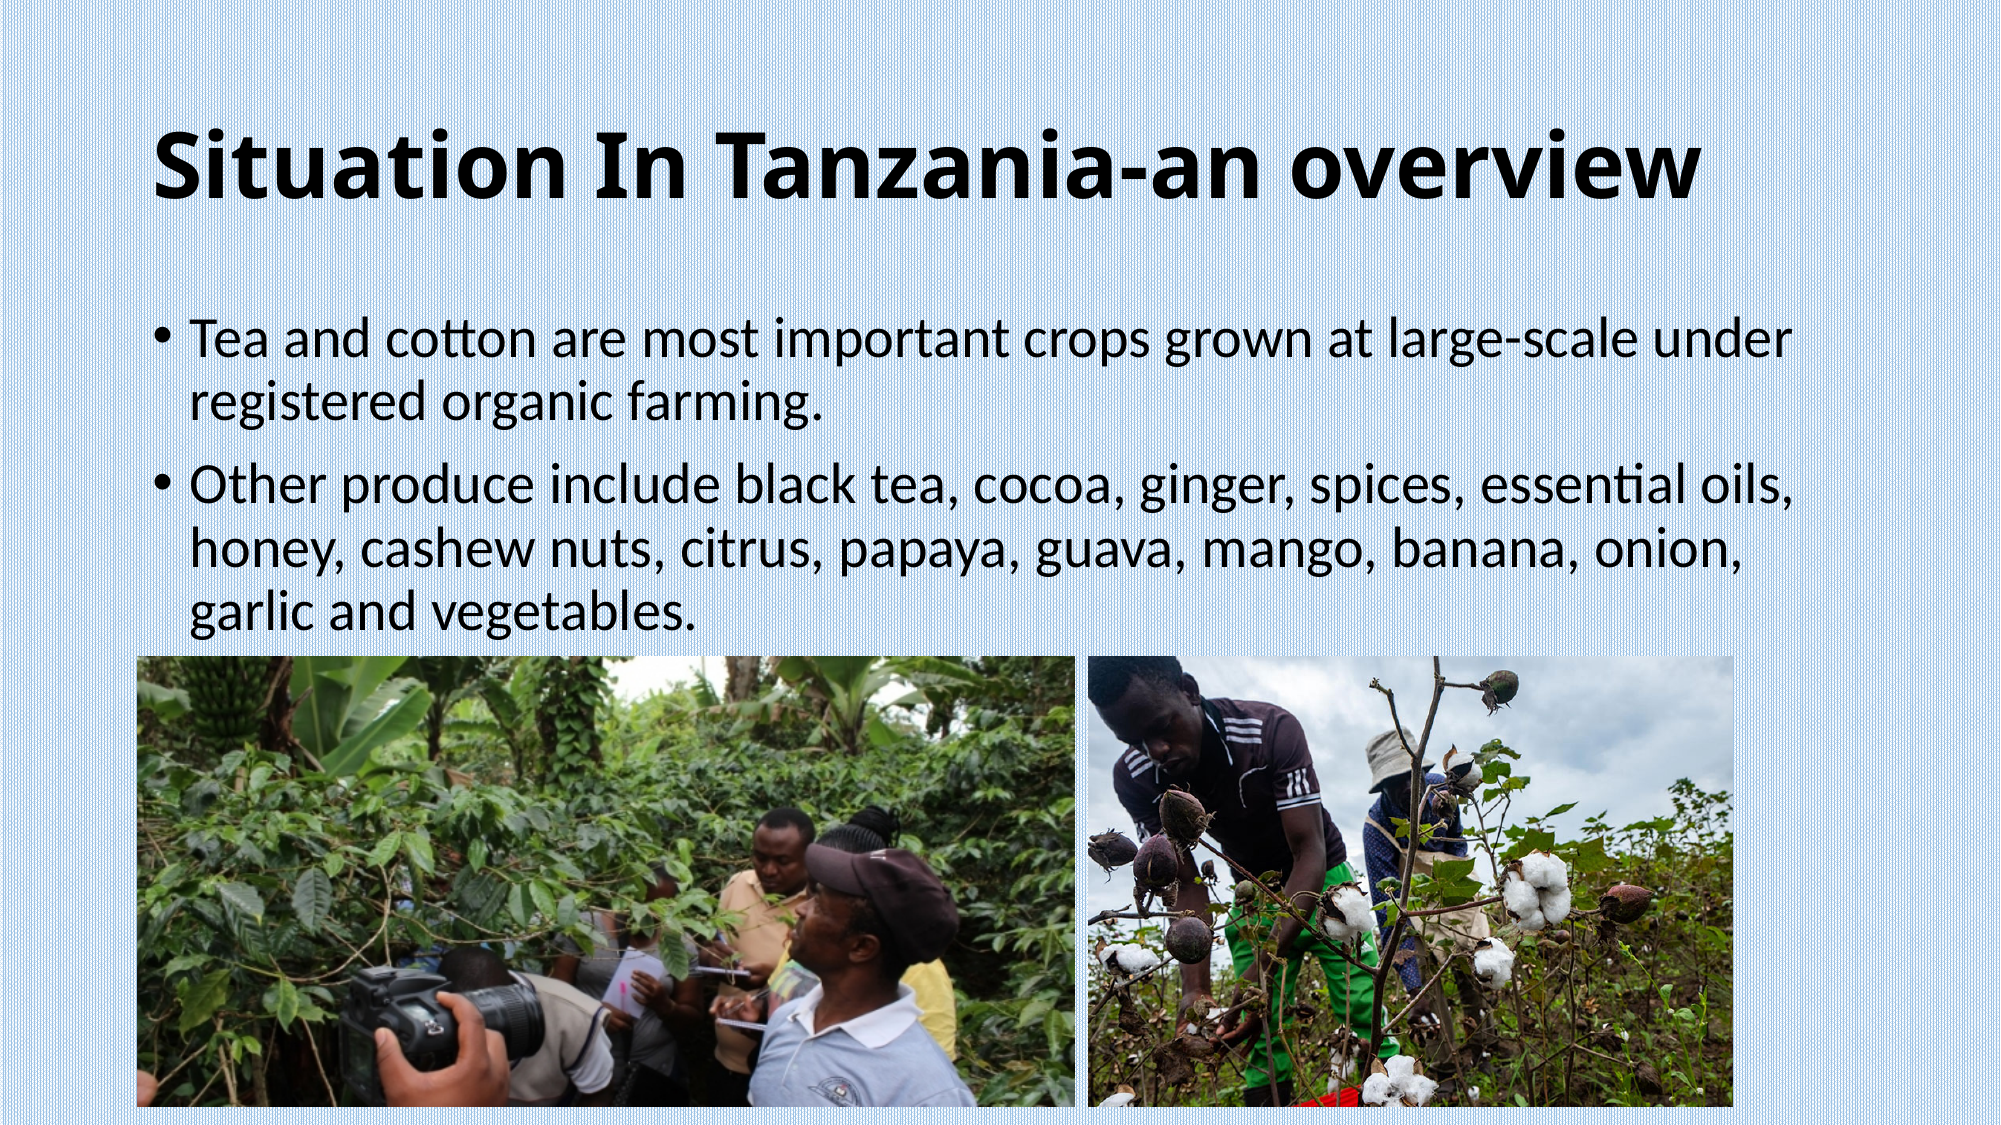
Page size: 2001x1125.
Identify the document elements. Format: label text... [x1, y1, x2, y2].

list Tea and cotton are most important crops grown at large-scale under registered organic farming. Other produce include black tea, cocoa, ginger, spices, essential oils, honey, cashew nuts, citrus, papaya, guava, mango, banana, onion, garlic and vegetables. [137, 299, 1863, 1014]
title Situation In Tanzania-an overview [137, 59, 1863, 278]
picture [137, 656, 1075, 1107]
picture [1088, 656, 1733, 1107]
